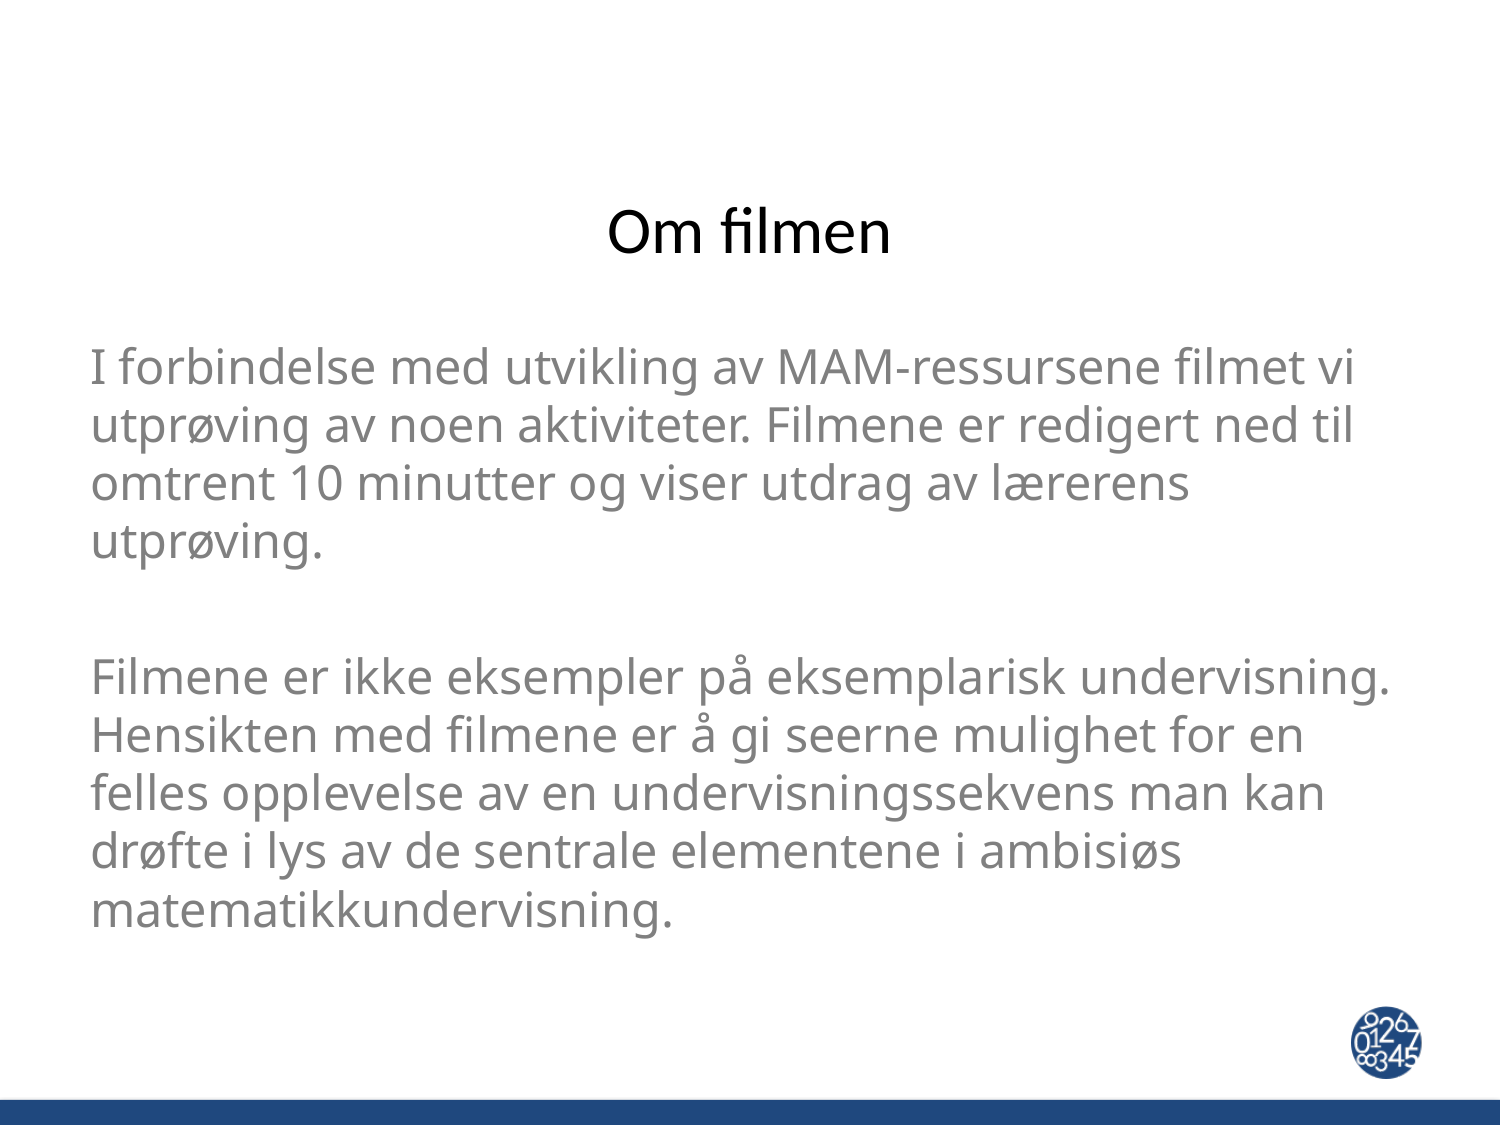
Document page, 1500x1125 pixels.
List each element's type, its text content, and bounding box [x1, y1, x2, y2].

list I forbindelse med utvikling av MAM-ressursene filmet vi utprøving av noen aktiviteter. Filmene er redigert ned til omtrent 10 minutter og viser utdrag av lærerens utprøving. Filmene er ikke eksempler på eksemplarisk undervisning. Hensikten med filmene er å gi seerne mulighet for en felles opplevelse av en undervisningssekvens man kan drøfte i lys av de sentrale elementene i ambisiøs matematikkundervisning. [75, 328, 1425, 988]
picture [1351, 1006, 1428, 1079]
title Om filmen [75, 150, 1425, 303]
